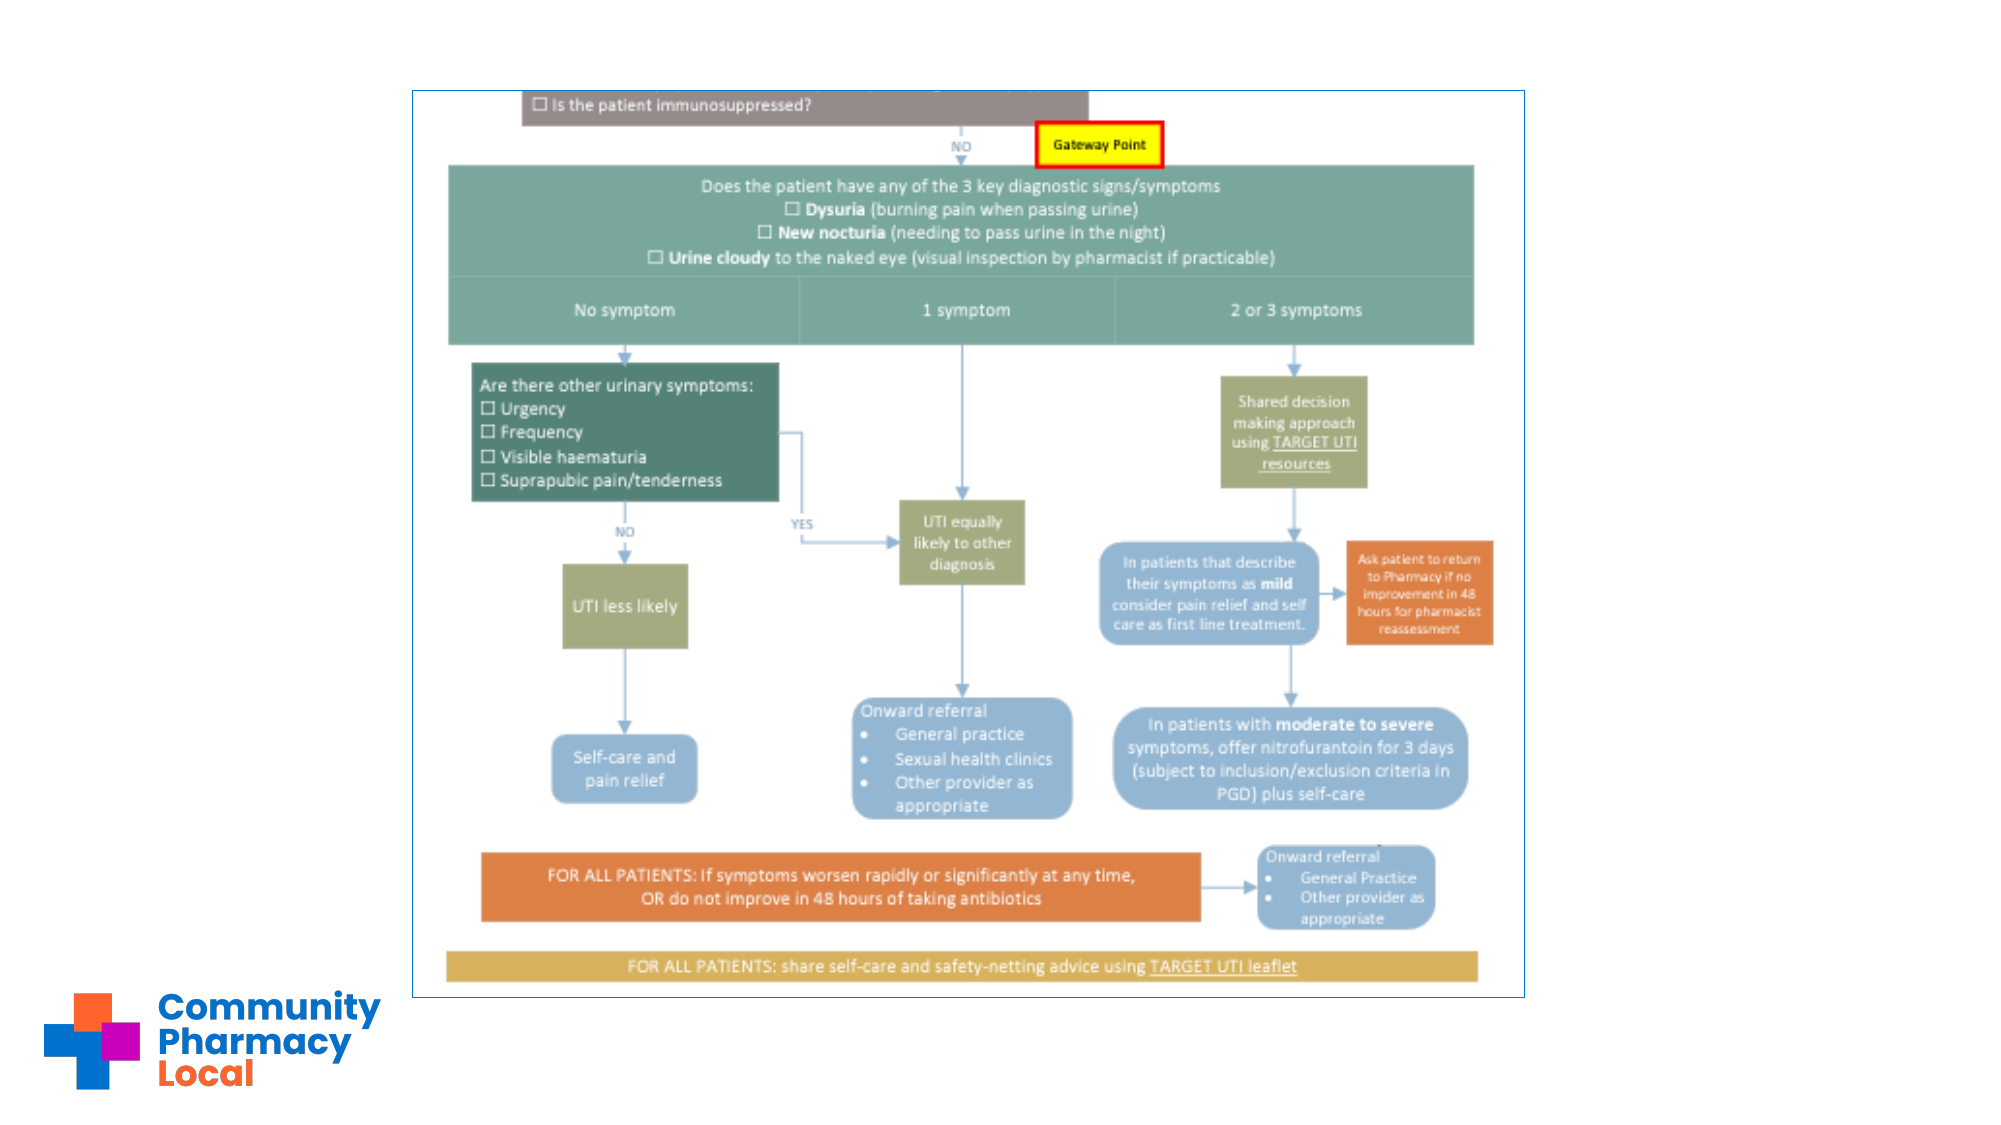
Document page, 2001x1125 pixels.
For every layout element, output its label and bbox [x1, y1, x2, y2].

list [412, 90, 1525, 998]
picture [31, 985, 387, 1100]
